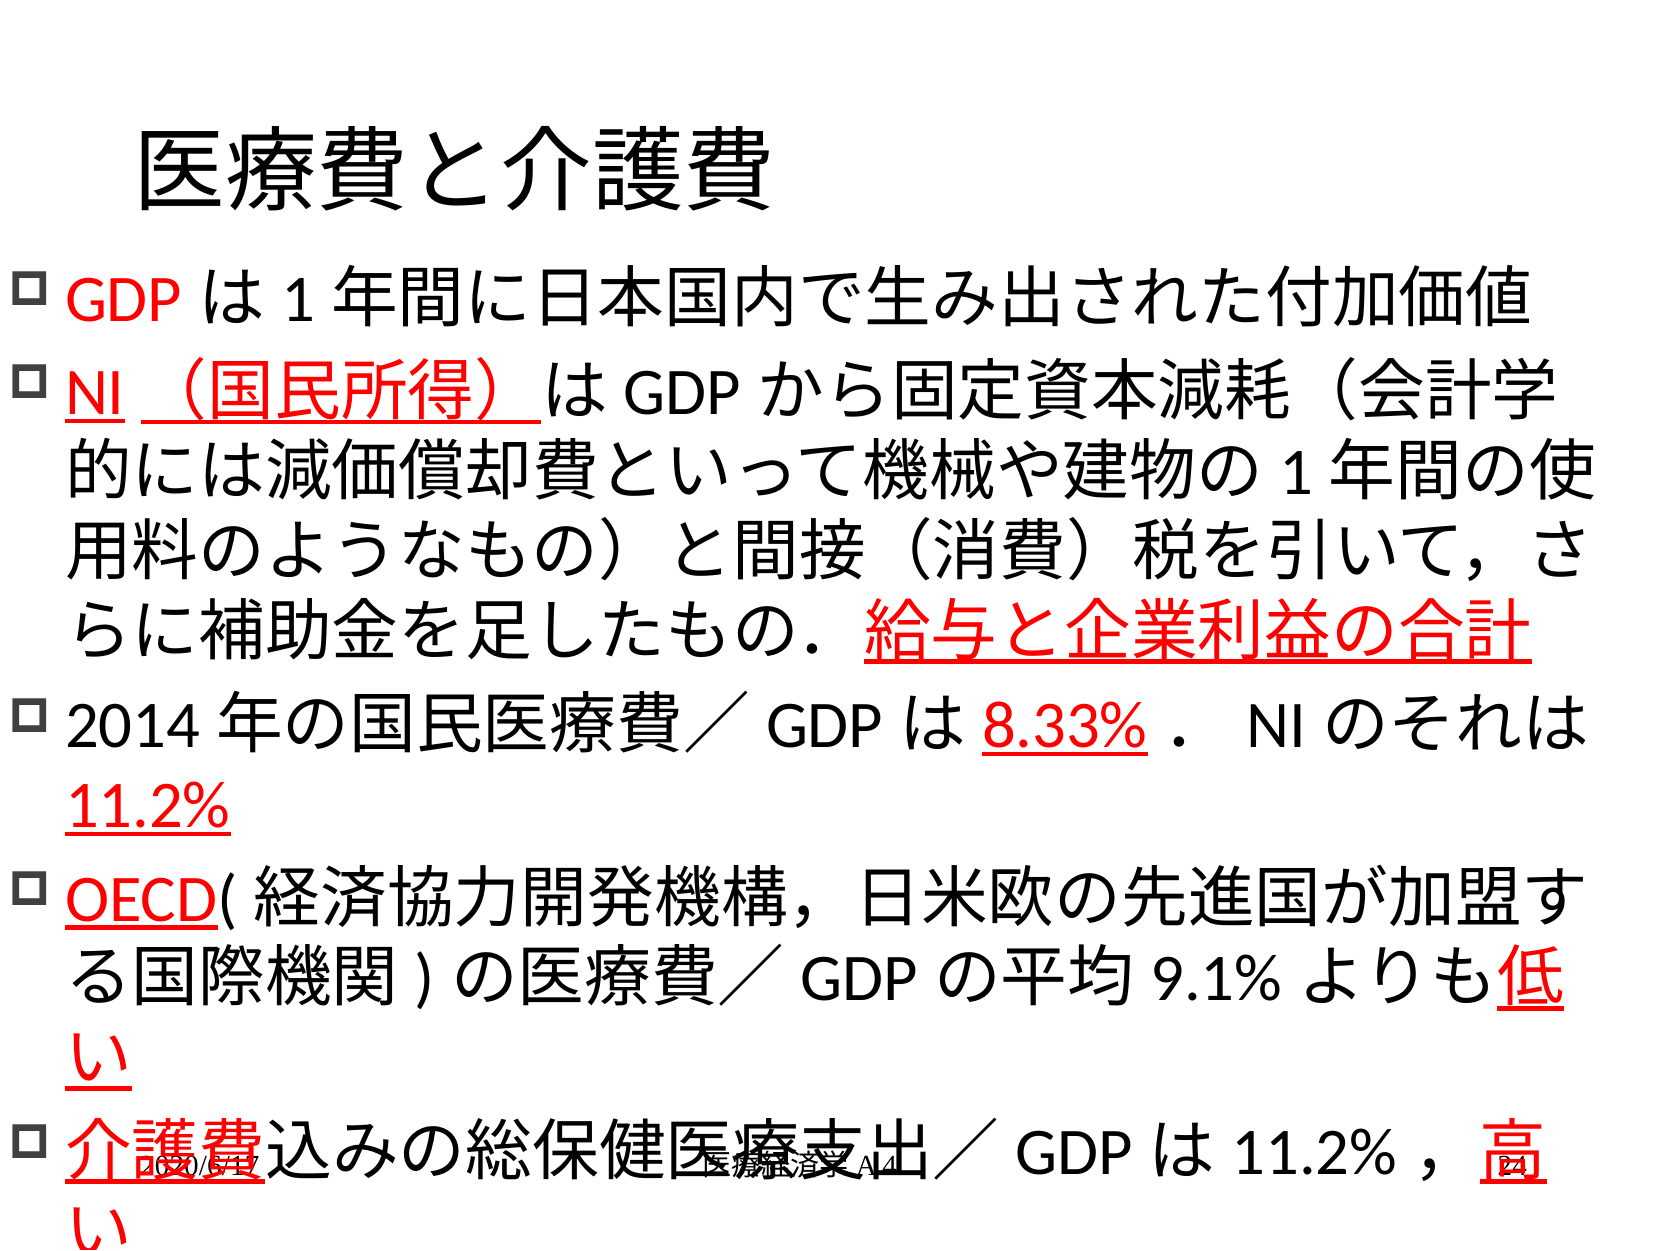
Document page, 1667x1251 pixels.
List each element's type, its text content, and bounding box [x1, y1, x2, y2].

slide_number 24 [1194, 1139, 1543, 1223]
footer 医療経済学A 4 [372, 1139, 1194, 1223]
title 医療費と介護費 [118, 62, 1536, 247]
text_box GDPは1年間に日本国内で生み出された付加価値 NI（国民所得）はGDPから固定資本減耗（会計学的には減価償却費といって機械や建物の1年間の使用料のようなもの）と間接（消費）税を引いて，さらに補助金を足したもの．給与と企業利益の合計 2014年の国民医療費／GDPは8.33%．NIのそれは11.2% OECD(経済協力開発機構，日米欧の先進国が加盟する国際機関)の医療費／GDPの平均9.1%よりも低い 介護費込みの総保健医療支出／GDPは11.2%，高い [0, 247, 1618, 1139]
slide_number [124, 1139, 372, 1223]
